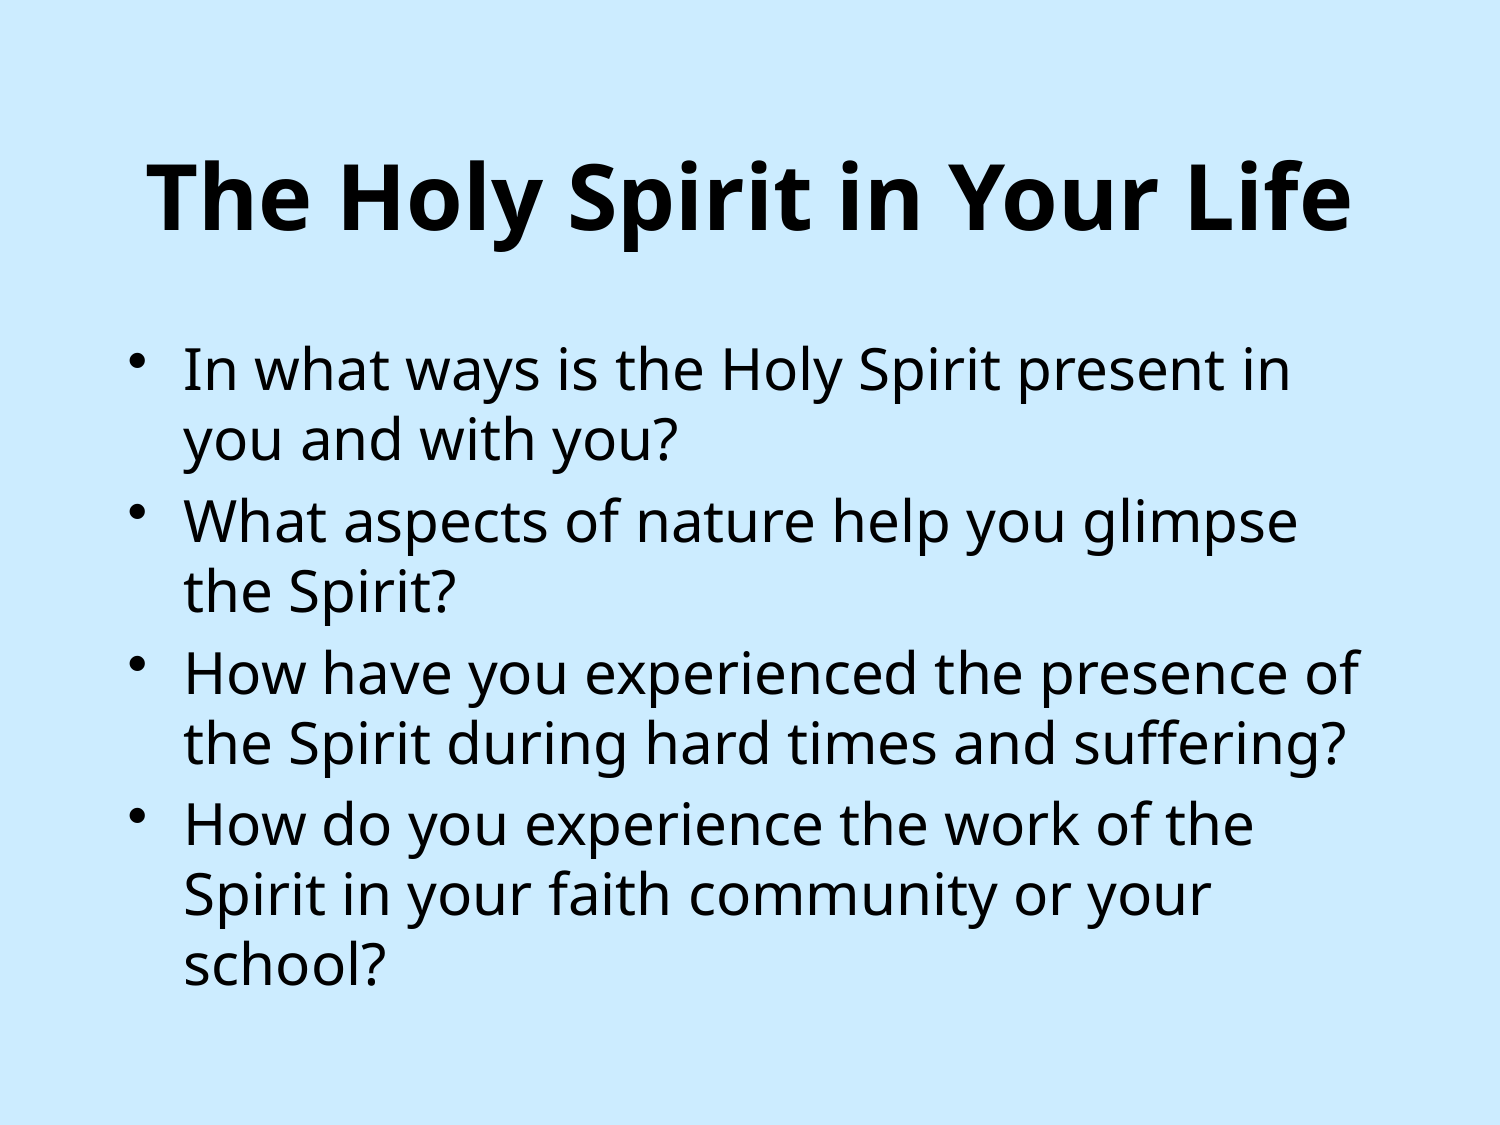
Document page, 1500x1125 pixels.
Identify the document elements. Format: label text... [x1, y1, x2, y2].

title The Holy Spirit in Your Life [112, 99, 1388, 288]
list In what ways is the Holy Spirit present in you and with you? What aspects of nature help you glimpse the Spirit? How have you experienced the presence of the Spirit during hard times and suffering? How do you experience the work of the Spirit in your faith community or your school? [112, 324, 1388, 1000]
